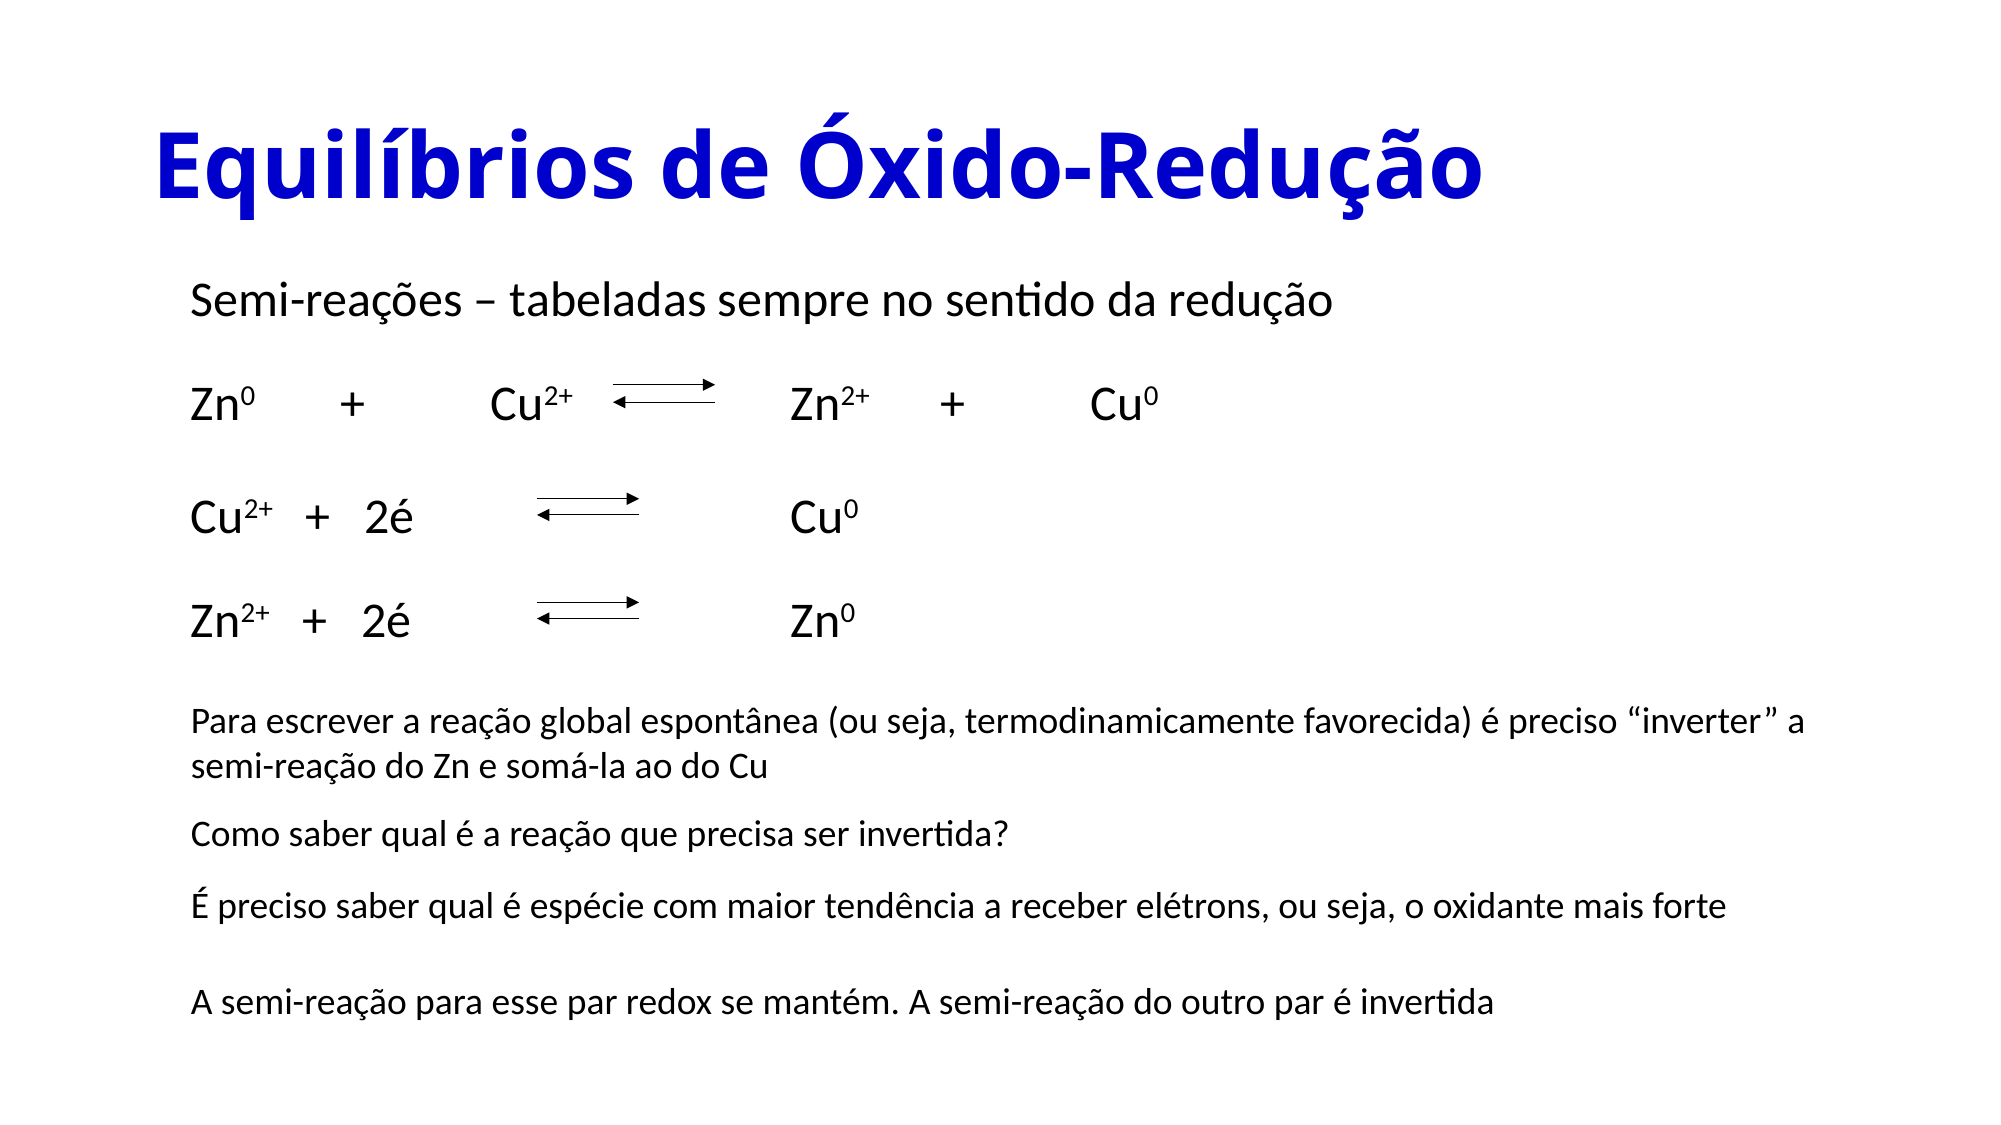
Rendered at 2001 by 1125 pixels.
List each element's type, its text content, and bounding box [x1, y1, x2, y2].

text_box Para escrever a reação global espontânea (ou seja, termodinamicamente favorecida) é preciso “inverter” a semi-reação do Zn e somá-la ao do Cu [176, 688, 1881, 794]
text_box Semi-reações – tabeladas sempre no sentido da redução [176, 258, 1492, 334]
text_box A semi-reação para esse par redox se mantém. A semi-reação do outro par é invertida [176, 969, 1881, 1030]
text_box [176, 362, 1359, 439]
text_box É preciso saber qual é espécie com maior tendência a receber elétrons, ou seja, o oxidante mais forte [176, 873, 1846, 934]
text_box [176, 579, 1359, 656]
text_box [176, 476, 1359, 552]
title Equilíbrios de Óxido-Redução [137, 59, 1863, 278]
text_box Como saber qual é a reação que precisa ser invertida? [176, 802, 1492, 862]
